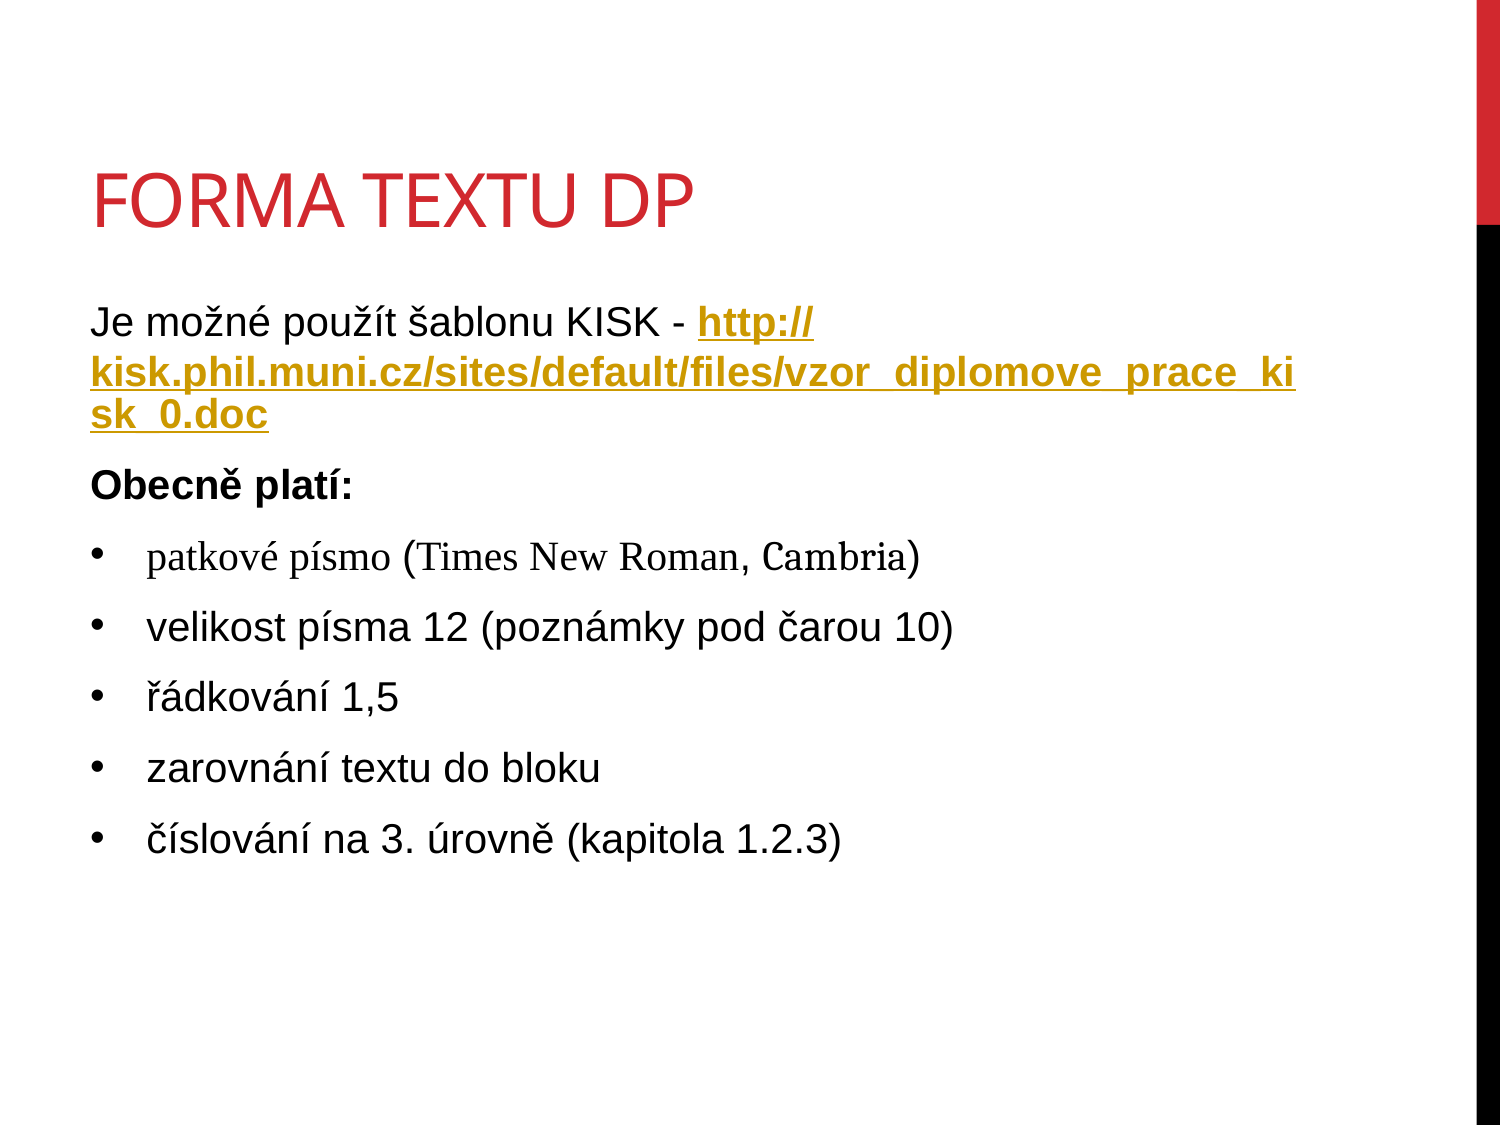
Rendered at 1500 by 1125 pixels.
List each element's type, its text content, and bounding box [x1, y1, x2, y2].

title Forma textu dp [75, 25, 1025, 250]
list Je možné použít šablonu KISK - http://kisk.phil.muni.cz/sites/default/files/vzor_diplomove_prace_kisk_0.doc Obecně platí: patkové písmo (Times New Roman, Cambria) velikost písma 12 (poznámky pod čarou 10) řádkování 1,5 zarovnání textu do bloku číslování na 3. úrovně (kapitola 1.2.3) [75, 287, 1325, 1005]
